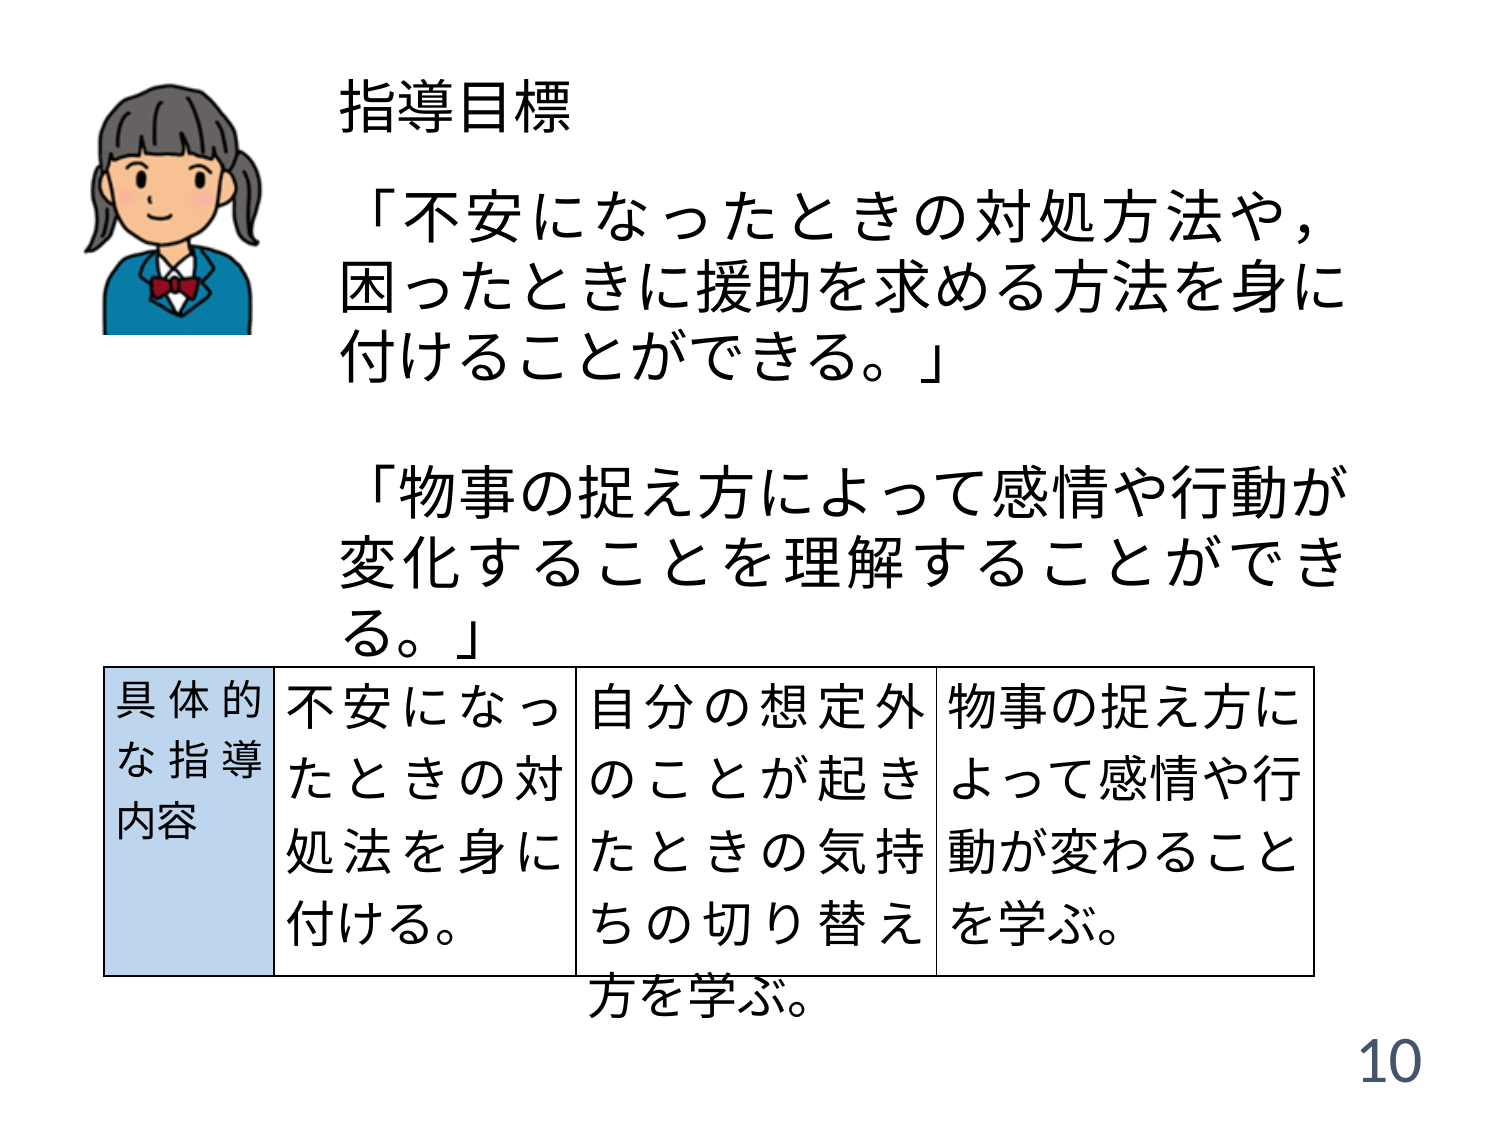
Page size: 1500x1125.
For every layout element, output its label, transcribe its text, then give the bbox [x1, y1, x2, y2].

table_header 不安になったときの対処法を身に付ける。 [275, 668, 575, 975]
text_box 指導目標 [323, 62, 624, 148]
table_header 具体的な指導内容 [105, 668, 273, 975]
table_header 物事の捉え方によって感情や行動が変わることを学ぶ。 [937, 668, 1313, 975]
text_box 「物事の捉え方によって感情や行動が変化することを理解することができる。」 [323, 448, 1365, 674]
table_header 自分の想定外のことが起きたときの気持ちの切り替え方を学ぶ。 [577, 668, 936, 975]
slide_number 10 [1099, 1025, 1438, 1086]
picture [59, 62, 295, 335]
text_box 「不安になったときの対処方法や，困ったときに援助を求める方法を身に付けることができる。」 [323, 172, 1365, 398]
